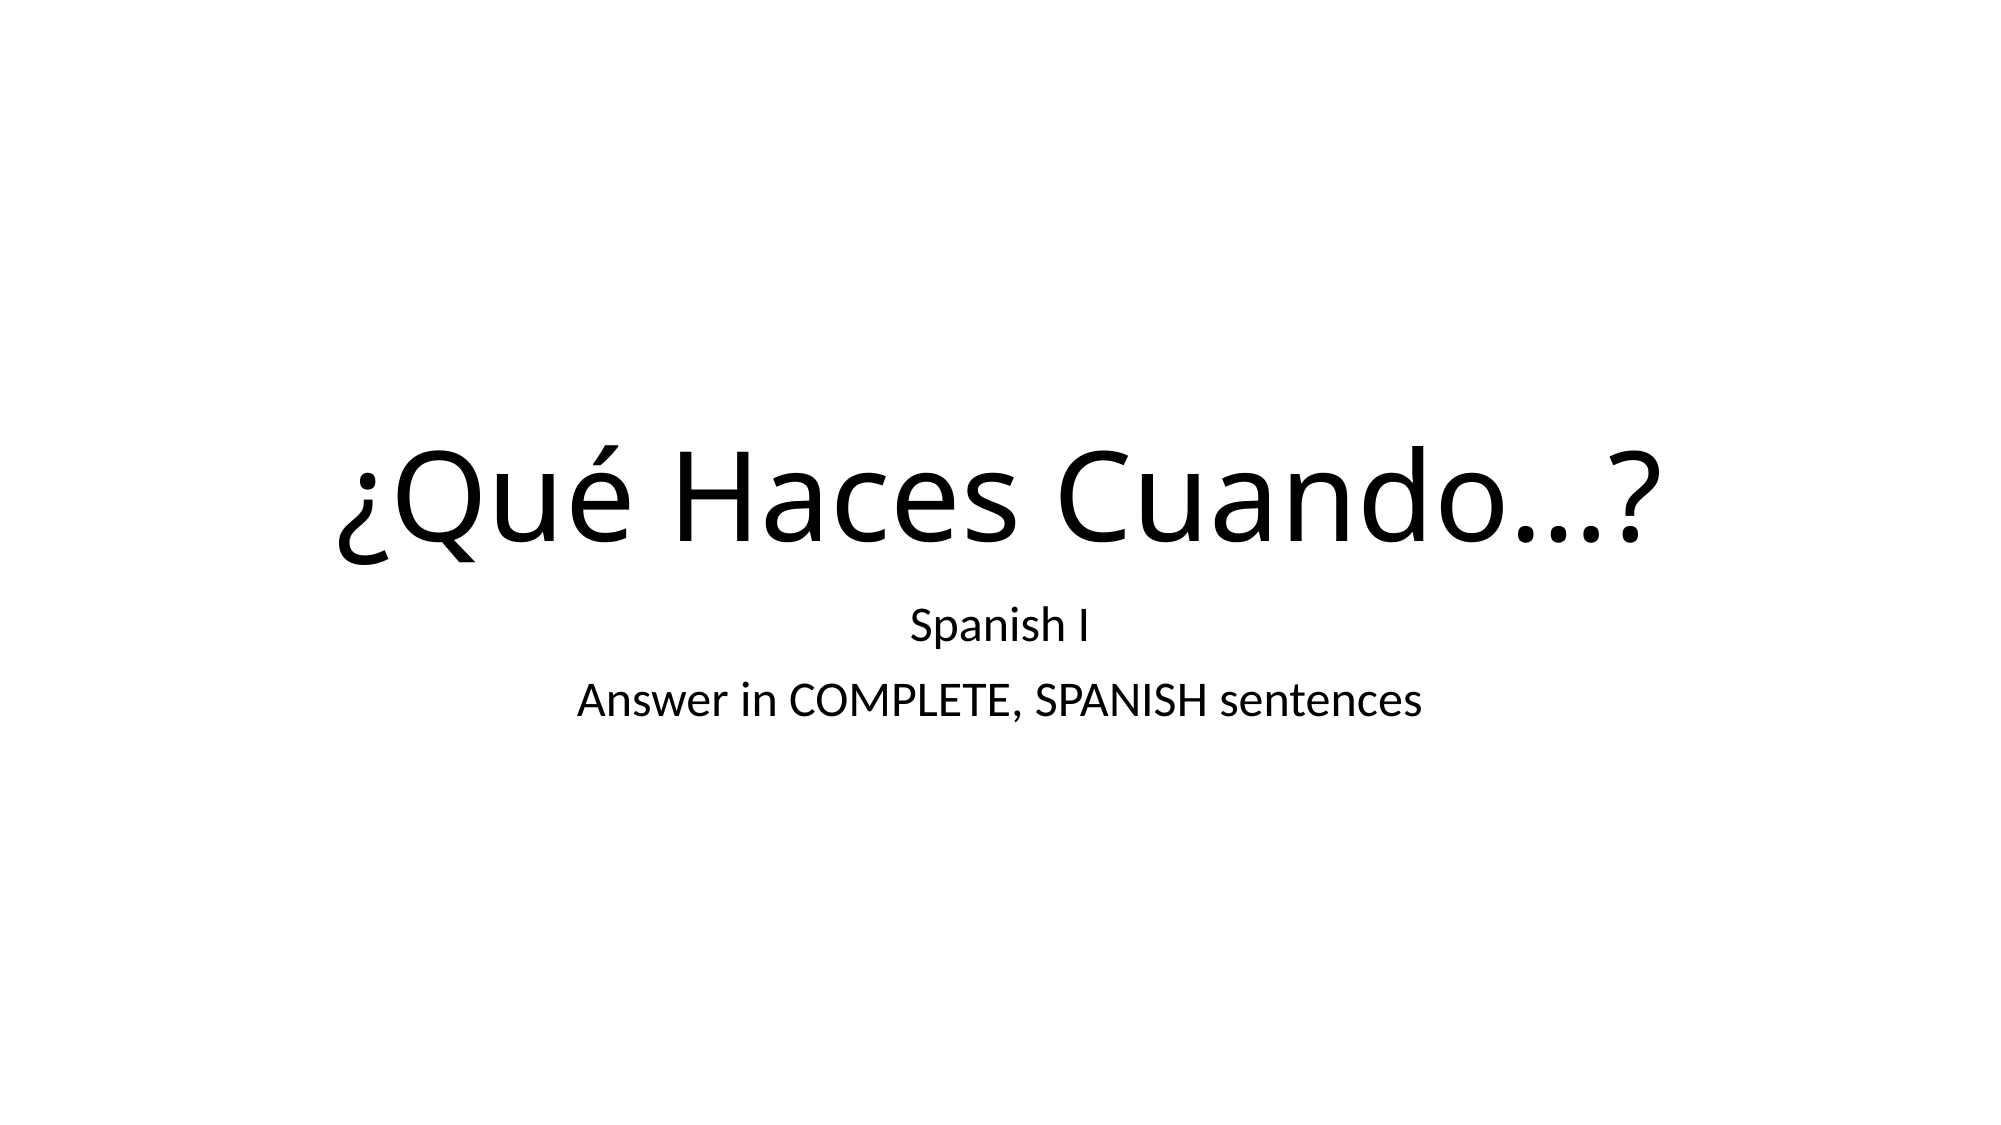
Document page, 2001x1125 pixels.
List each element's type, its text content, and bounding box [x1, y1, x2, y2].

title ¿Qué Haces Cuando…? [249, 184, 1750, 576]
subtitle Spanish I Answer in COMPLETE, SPANISH sentences [249, 590, 1750, 863]
